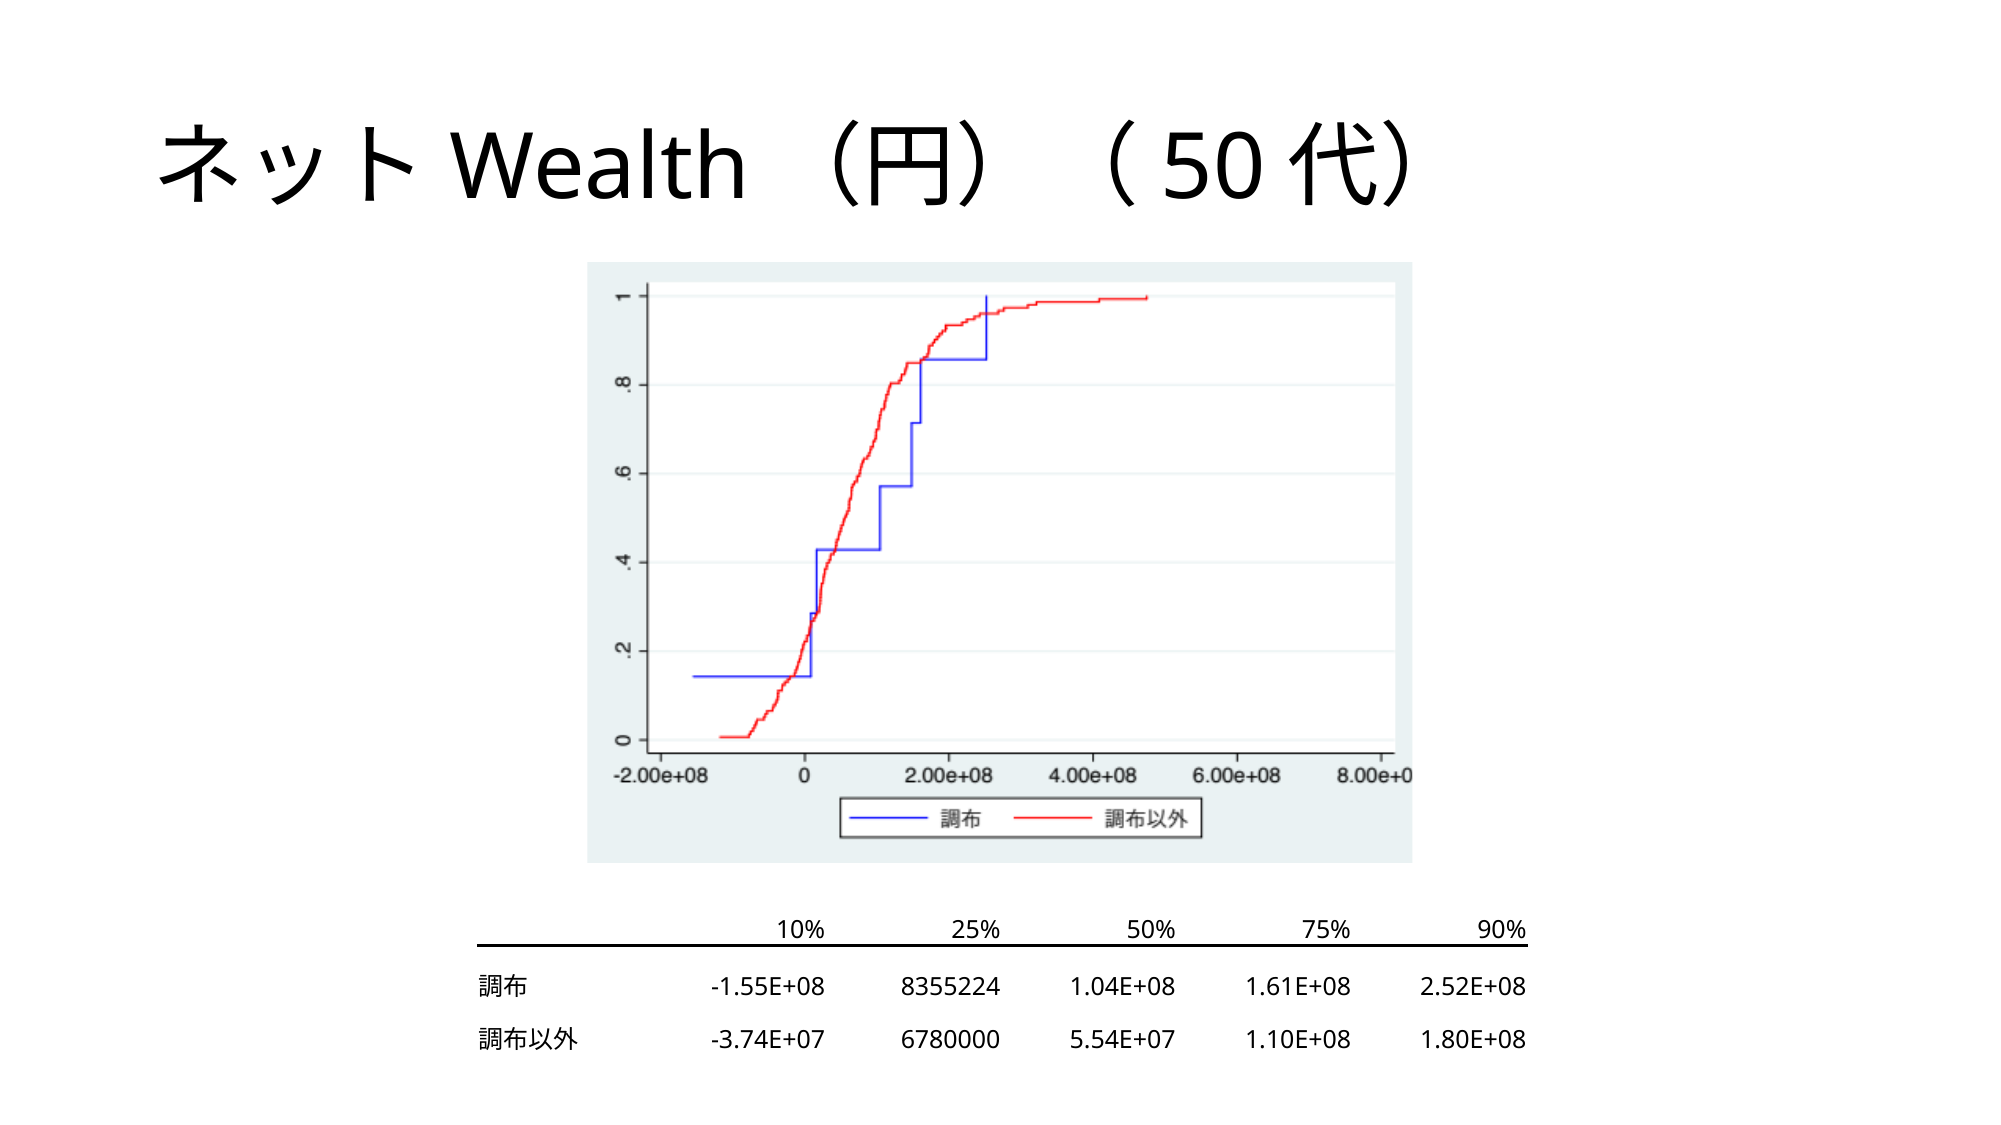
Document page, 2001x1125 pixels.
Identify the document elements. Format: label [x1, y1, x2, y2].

table_cell [477, 947, 1528, 1056]
title [137, 59, 1863, 278]
table_header [477, 889, 1528, 944]
picture [587, 262, 1413, 863]
